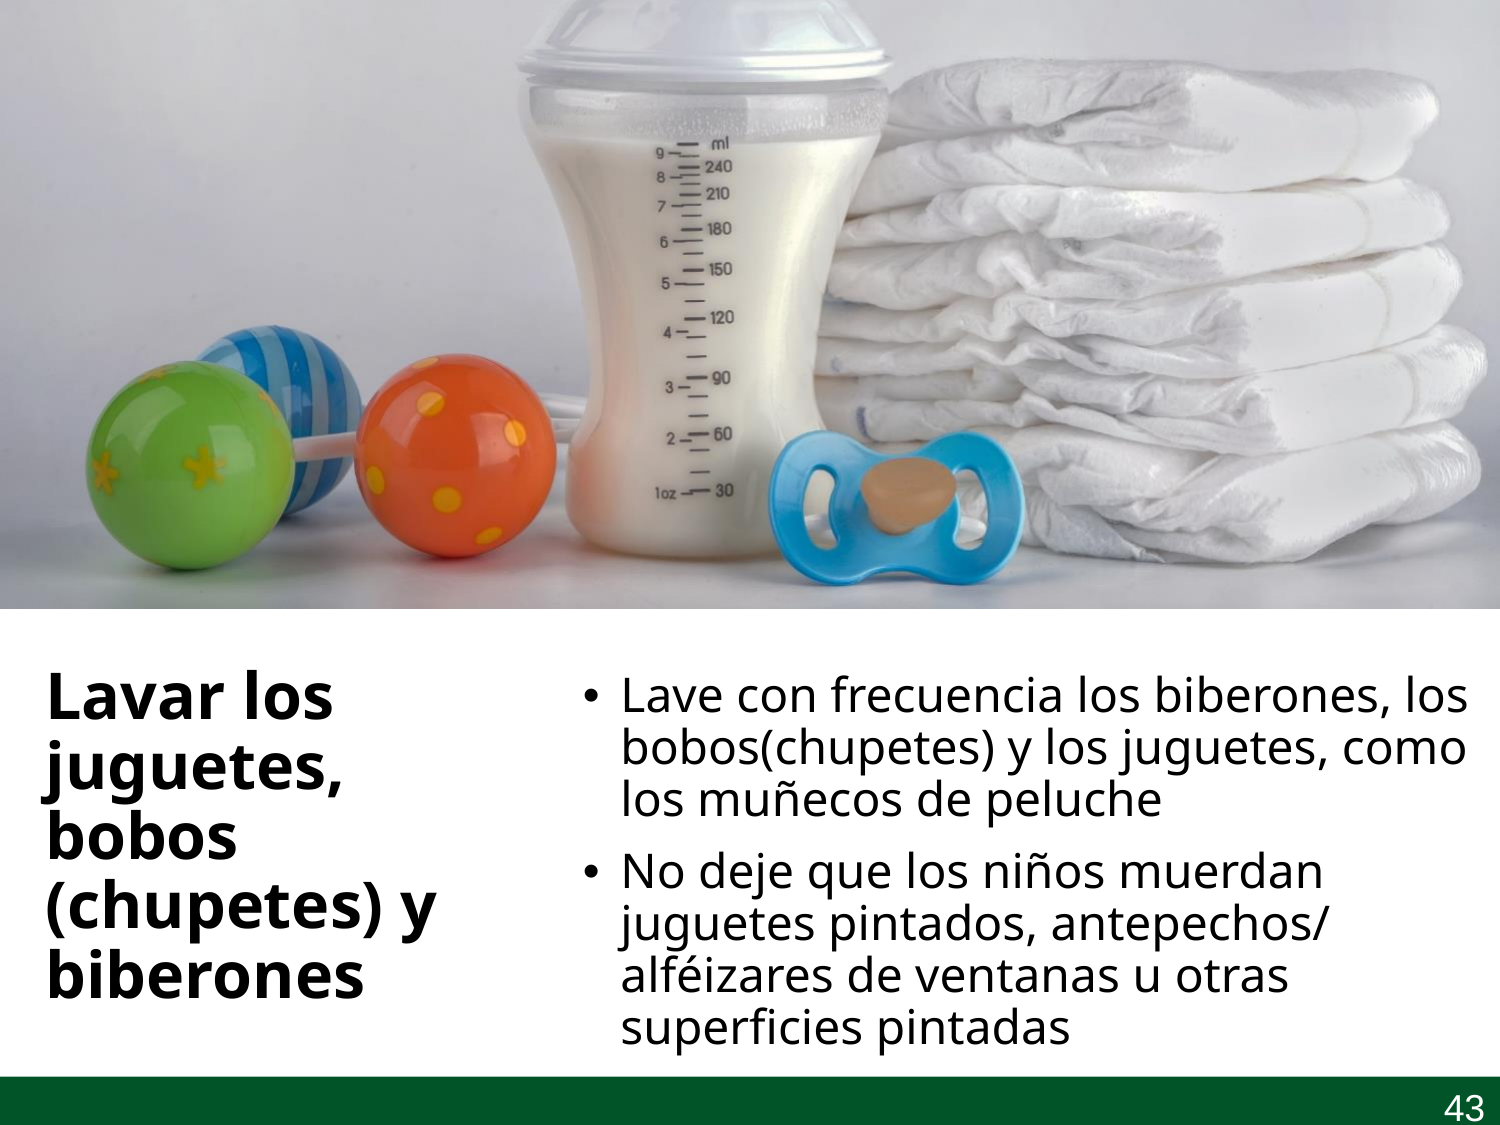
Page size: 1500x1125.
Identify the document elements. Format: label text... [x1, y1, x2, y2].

title Lavar los juguetes, bobos (chupetes) y biberones [30, 637, 549, 1040]
text_box 43 [1162, 1076, 1500, 1125]
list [0, 0, 1500, 609]
list Lave con frecuencia los biberones, los bobos(chupetes) y los juguetes, como los muñecos de peluche No deje que los niños muerdan juguetes pintados, antepechos/ alféizares de ventanas u otras superficies pintadas [567, 663, 1488, 1067]
